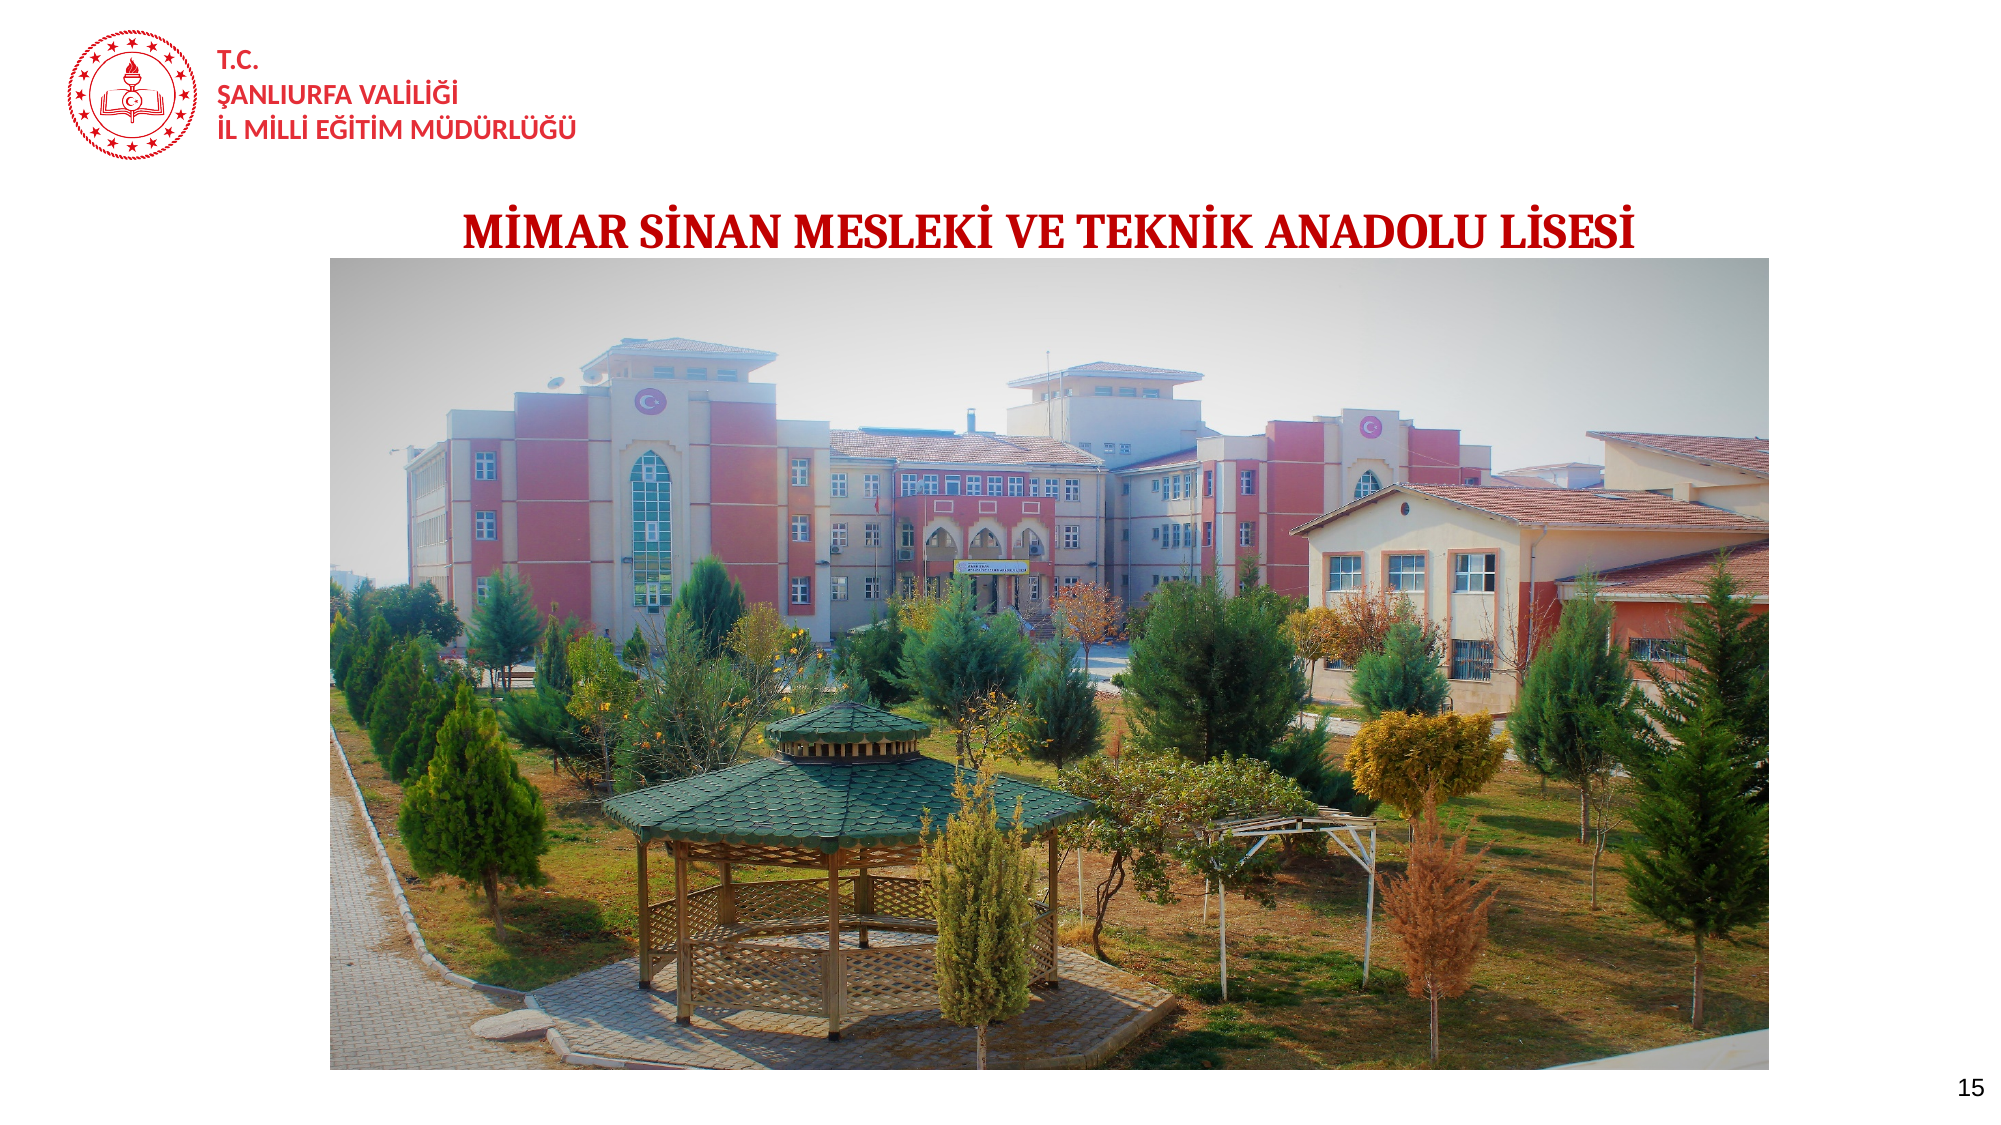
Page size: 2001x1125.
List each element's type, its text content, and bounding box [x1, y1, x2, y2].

picture [330, 258, 1769, 1070]
text_box MİMAR SİNAN MESLEKİ VE TEKNİK ANADOLU LİSESİ [309, 199, 1790, 259]
picture [41, 0, 443, 249]
